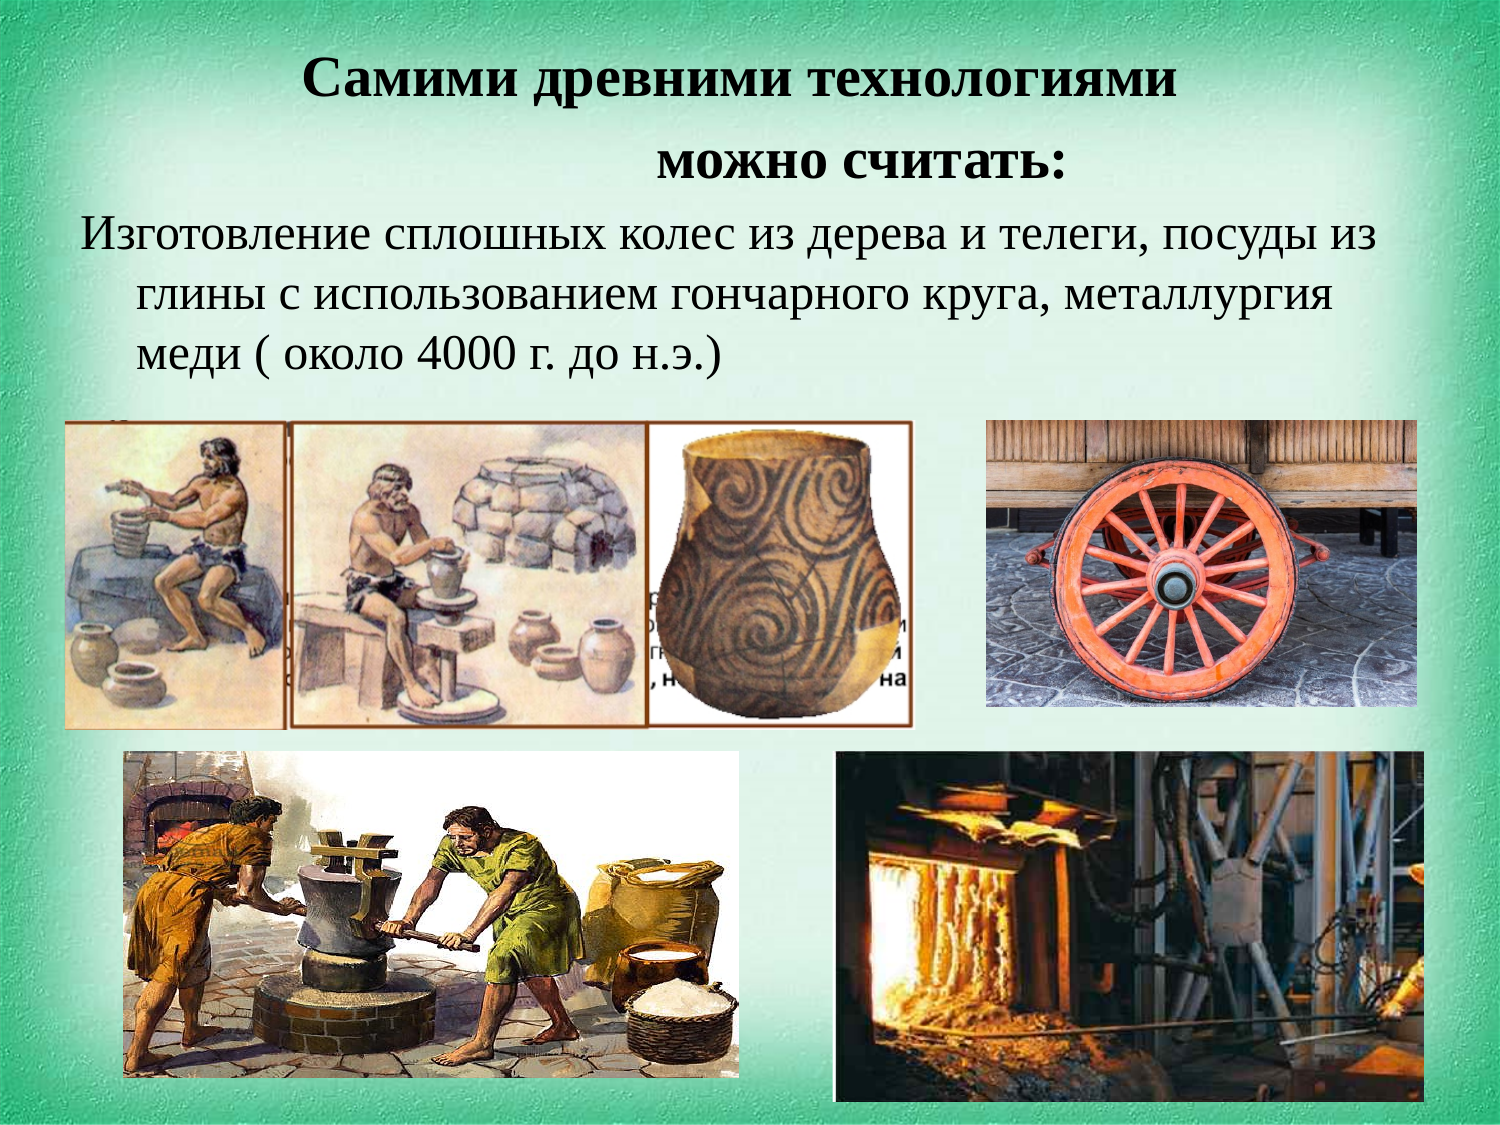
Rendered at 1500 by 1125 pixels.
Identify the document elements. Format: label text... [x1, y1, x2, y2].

picture [0, 0, 1500, 1125]
list Самими древними технологиями можно считать: Изготовление сплошных колес из дерева и телеги, посуды из глины с использованием гончарного круга, металлургия меди ( около 4000 г. до н.э.) [64, 30, 1415, 774]
